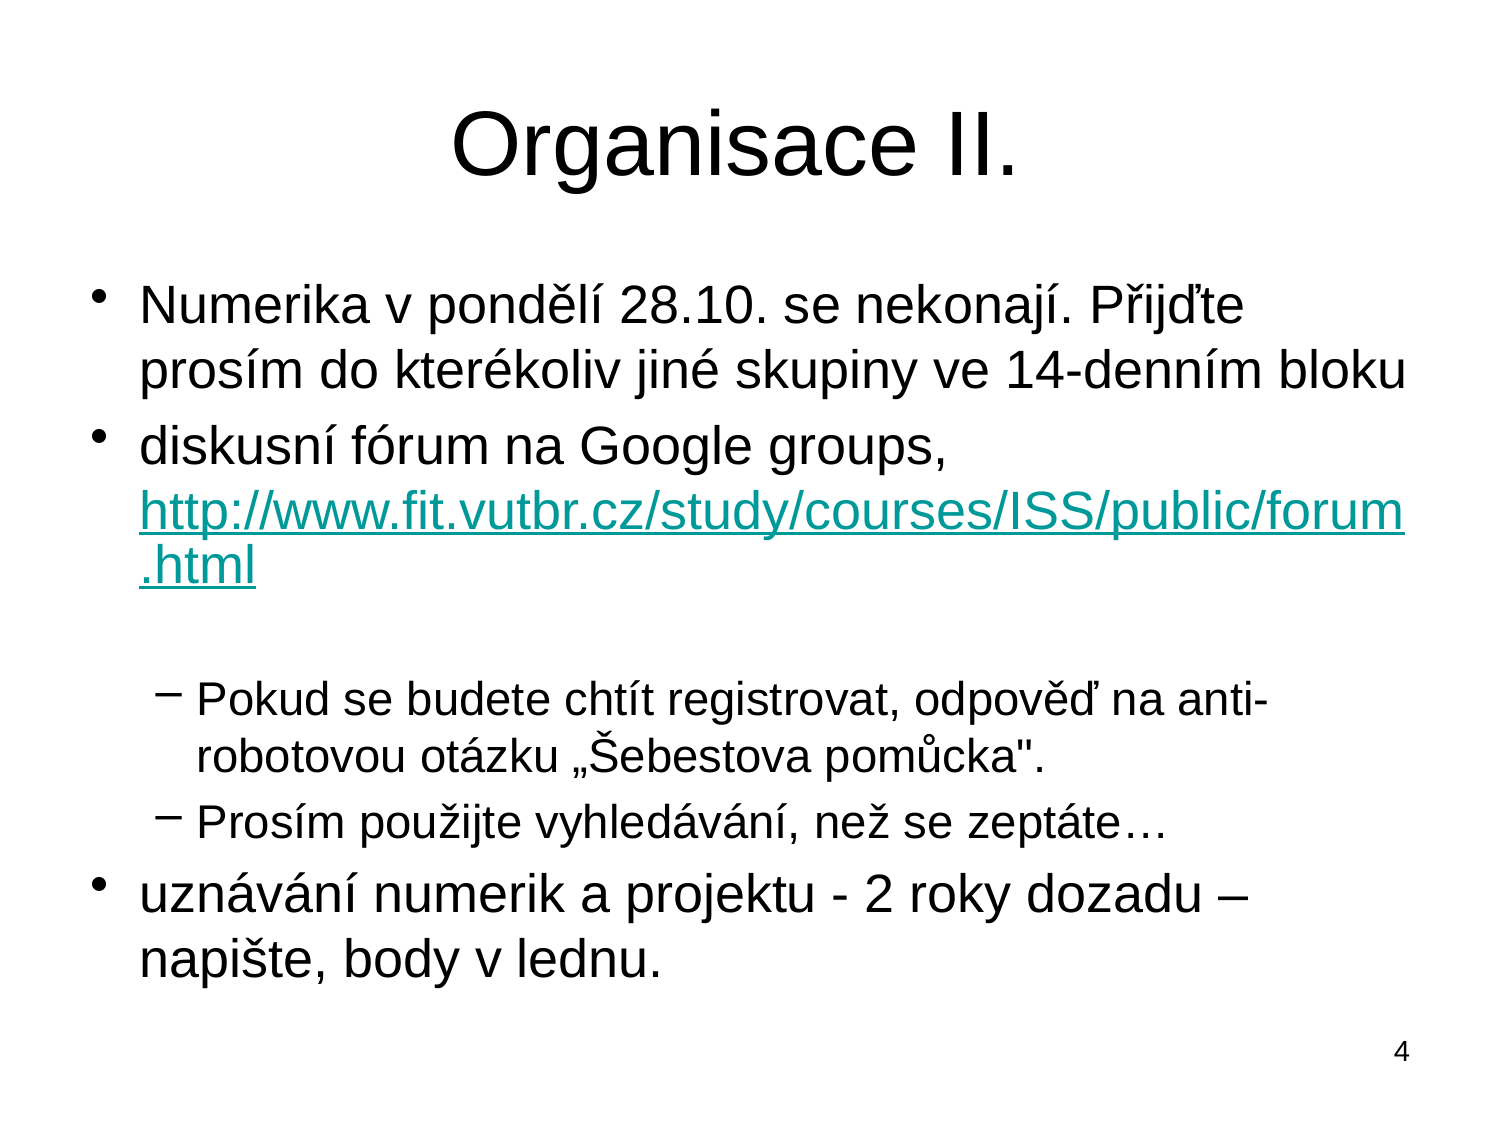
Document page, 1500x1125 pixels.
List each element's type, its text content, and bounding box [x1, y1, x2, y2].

title Organisace II. [75, 45, 1424, 233]
slide_number 4 [1074, 1024, 1425, 1103]
list Numerika v pondělí 28.10. se nekonají. Přijďte prosím do kterékoliv jiné skupiny ve 14-denním bloku diskusní fórum na Google groups, http://www.fit.vutbr.cz/study/courses/ISS/public/forum.html Pokud se budete chtít registrovat, odpověď na anti-robotovou otázku „Šebestova pomůcka". Prosím použijte vyhledávání, než se zeptáte… uznávání numerik a projektu - 2 roky dozadu – napište, body v lednu. [75, 262, 1425, 1005]
